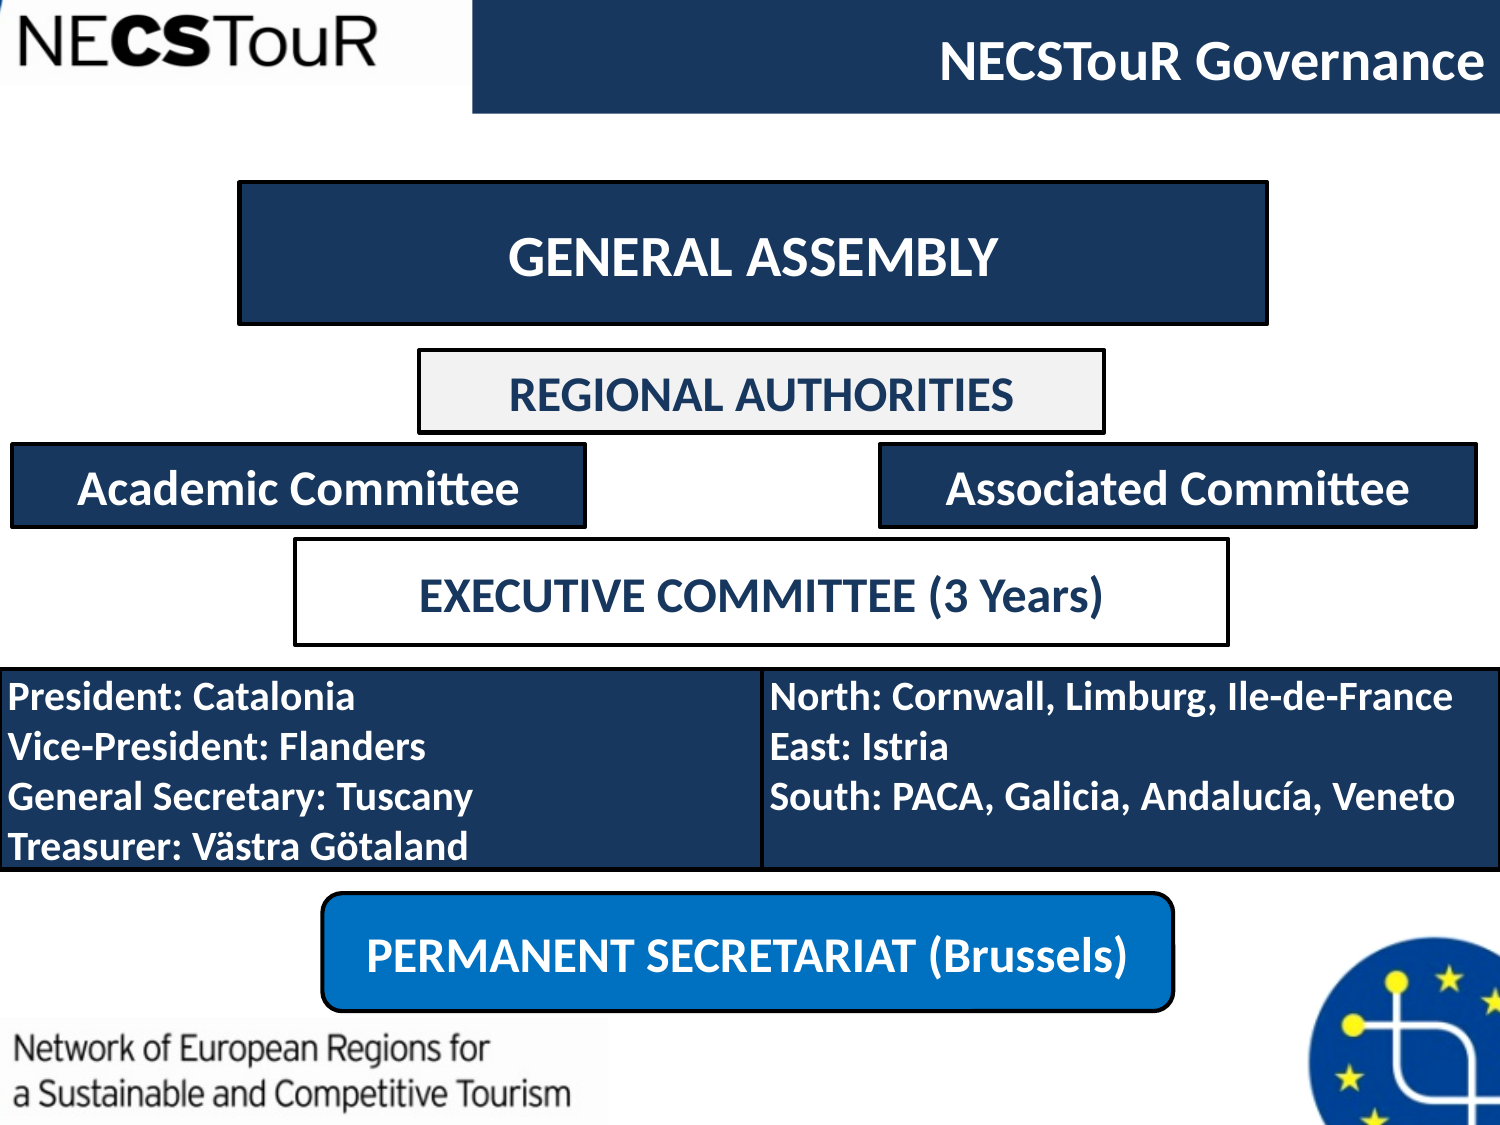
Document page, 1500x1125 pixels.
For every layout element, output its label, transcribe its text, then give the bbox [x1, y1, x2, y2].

text_box EXECUTIVE COMMITTEE (3 Years) [293, 537, 1230, 647]
text_box GENERAL ASSEMBLY [237, 180, 1269, 326]
picture [0, 0, 472, 85]
picture [1293, 916, 1500, 1125]
text_box Academic Committee [10, 442, 587, 529]
text_box REGIONAL AUTHORITIES [417, 348, 1106, 435]
title NECSTouR Governance [472, 0, 1500, 114]
text_box President: Catalonia Vice-President: Flanders General Secretary: Tuscany Treasurer: Västra Götaland [0, 667, 760, 872]
text_box North: Cornwall, Limburg, Ile-de-France East: Istria South: PACA, Galicia, Andalucía, Veneto [760, 667, 1500, 872]
text_box PERMANENT SECRETARIAT (Brussels) [320, 891, 1176, 1014]
picture [0, 1017, 609, 1125]
text_box Associated Committee [878, 442, 1478, 529]
